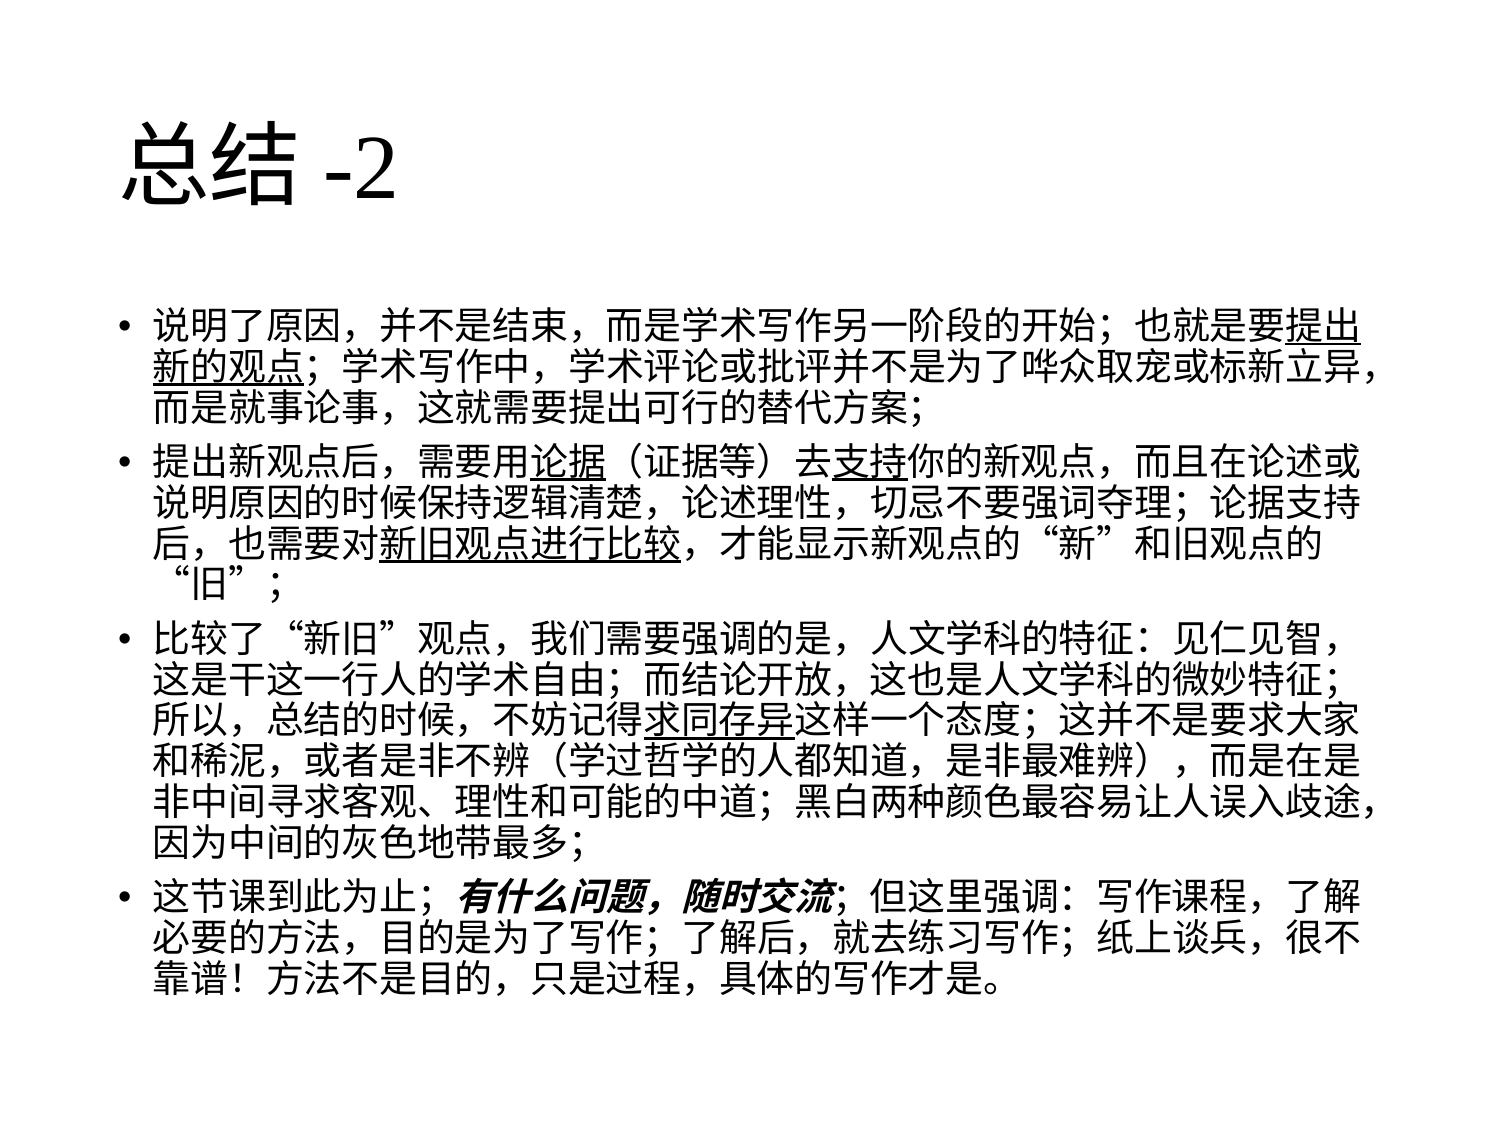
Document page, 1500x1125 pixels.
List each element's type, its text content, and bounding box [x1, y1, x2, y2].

title 总结-2 [103, 59, 1397, 278]
list 说明了原因，并不是结束，而是学术写作另一阶段的开始；也就是要提出新的观点；学术写作中，学术评论或批评并不是为了哗众取宠或标新立异，而是就事论事，这就需要提出可行的替代方案； 提出新观点后，需要用论据（证据等）去支持你的新观点，而且在论述或说明原因的时候保持逻辑清楚，论述理性，切忌不要强词夺理；论据支持后，也需要对新旧观点进行比较，才能显示新观点的“新”和旧观点的“旧”； 比较了“新旧”观点，我们需要强调的是，人文学科的特征：见仁见智，这是干这一行人的学术自由；而结论开放，这也是人文学科的微妙特征；所以，总结的时候，不妨记得求同存异这样一个态度；这并不是要求大家和稀泥，或者是非不辨（学过哲学的人都知道，是非最难辨），而是在是非中间寻求客观、理性和可能的中道；黑白两种颜色最容易让人误入歧途，因为中间的灰色地带最多； 这节课到此为止；有什么问题，随时交流；但这里强调：写作课程，了解必要的方法，目的是为了写作；了解后，就去练习写作；纸上谈兵，很不靠谱！方法不是目的，只是过程，具体的写作才是。 [103, 299, 1397, 1014]
